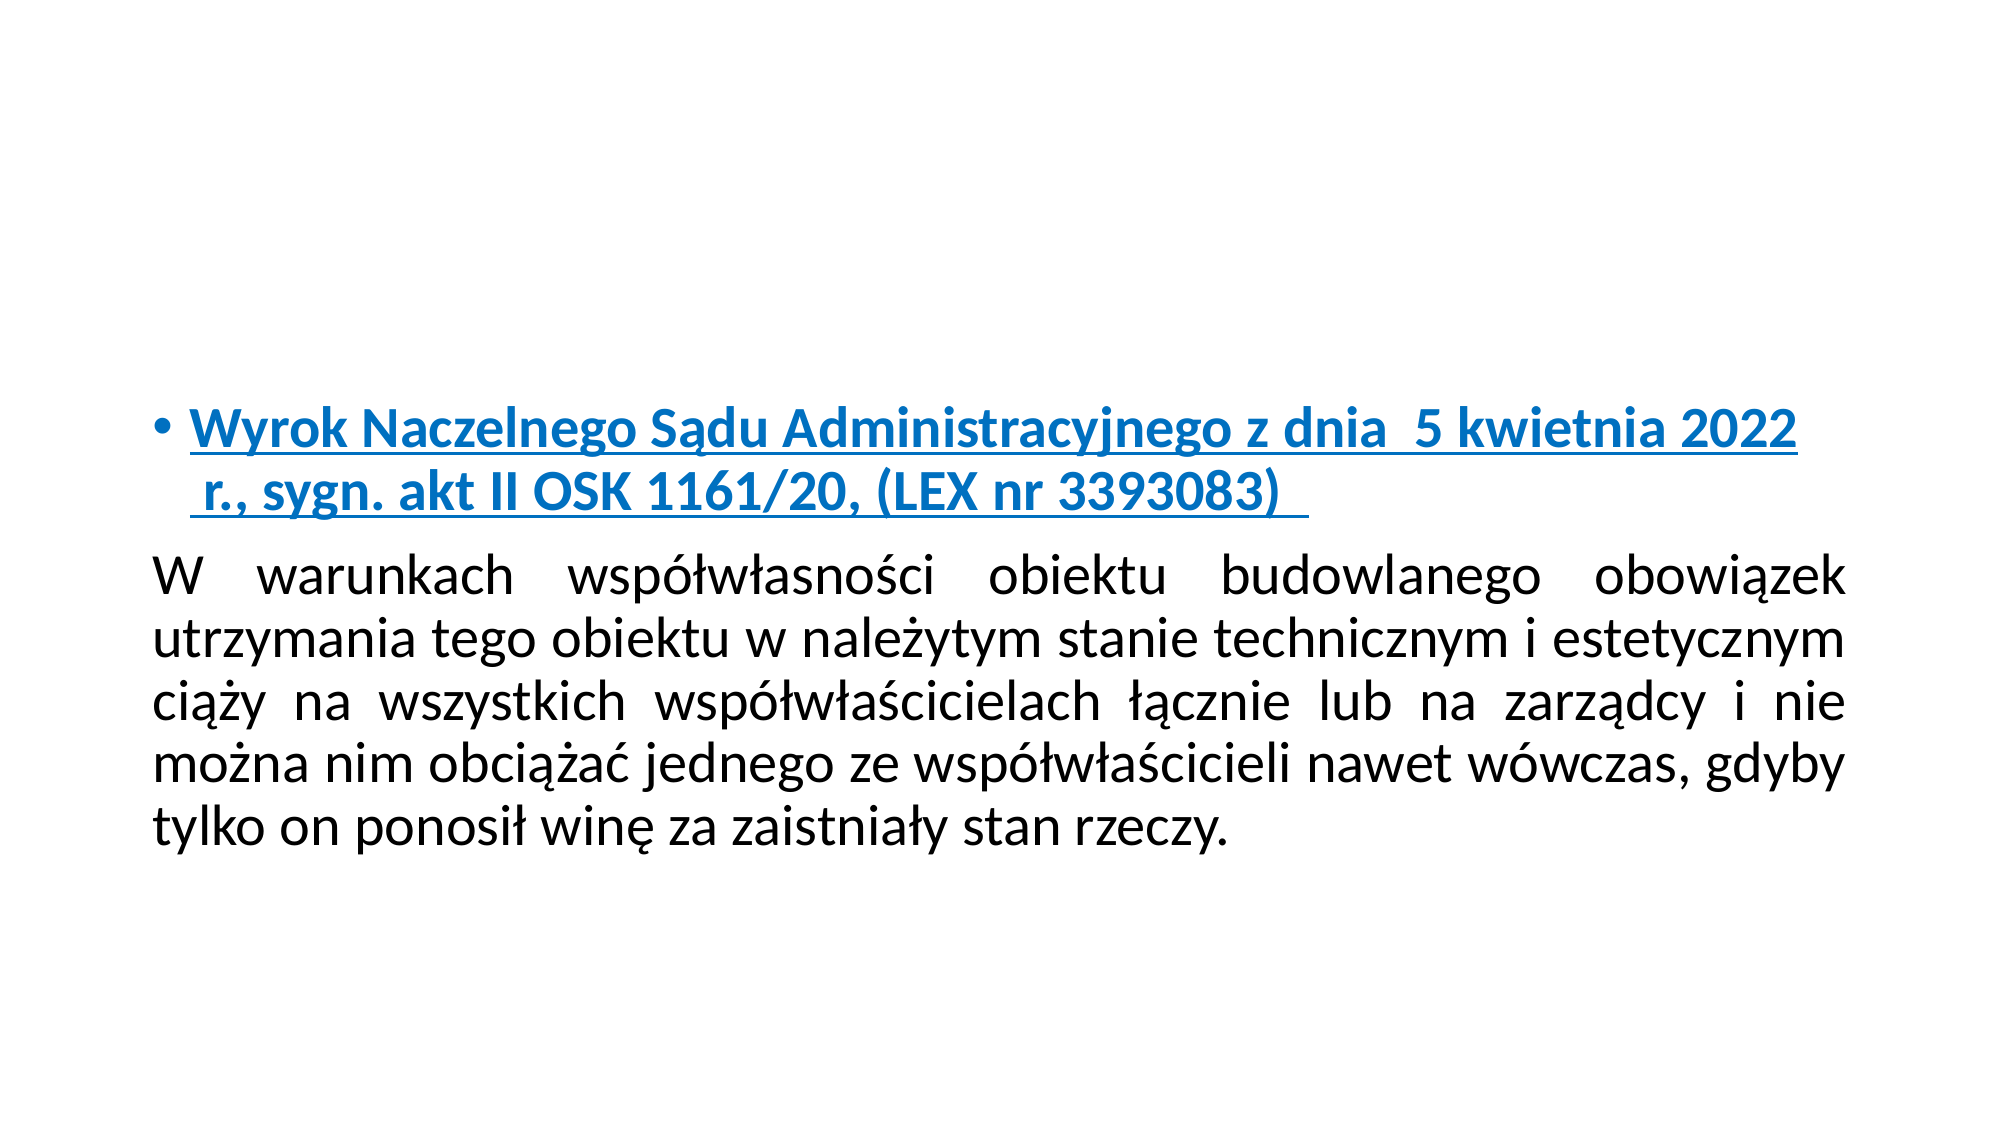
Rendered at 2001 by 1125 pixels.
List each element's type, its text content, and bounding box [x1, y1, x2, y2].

list Wyrok Naczelnego Sądu Administracyjnego z dnia 5 kwietnia 2022 r., sygn. akt II OSK 1161/20, (LEX nr 3393083) W warunkach współwłasności obiektu budowlanego obowiązek utrzymania tego obiektu w należytym stanie technicznym i estetycznym ciąży na wszystkich współwłaścicielach łącznie lub na zarządcy i nie można nim obciążać jednego ze współwłaścicieli nawet wówczas, gdyby tylko on ponosił winę za zaistniały stan rzeczy. [137, 299, 1863, 1014]
